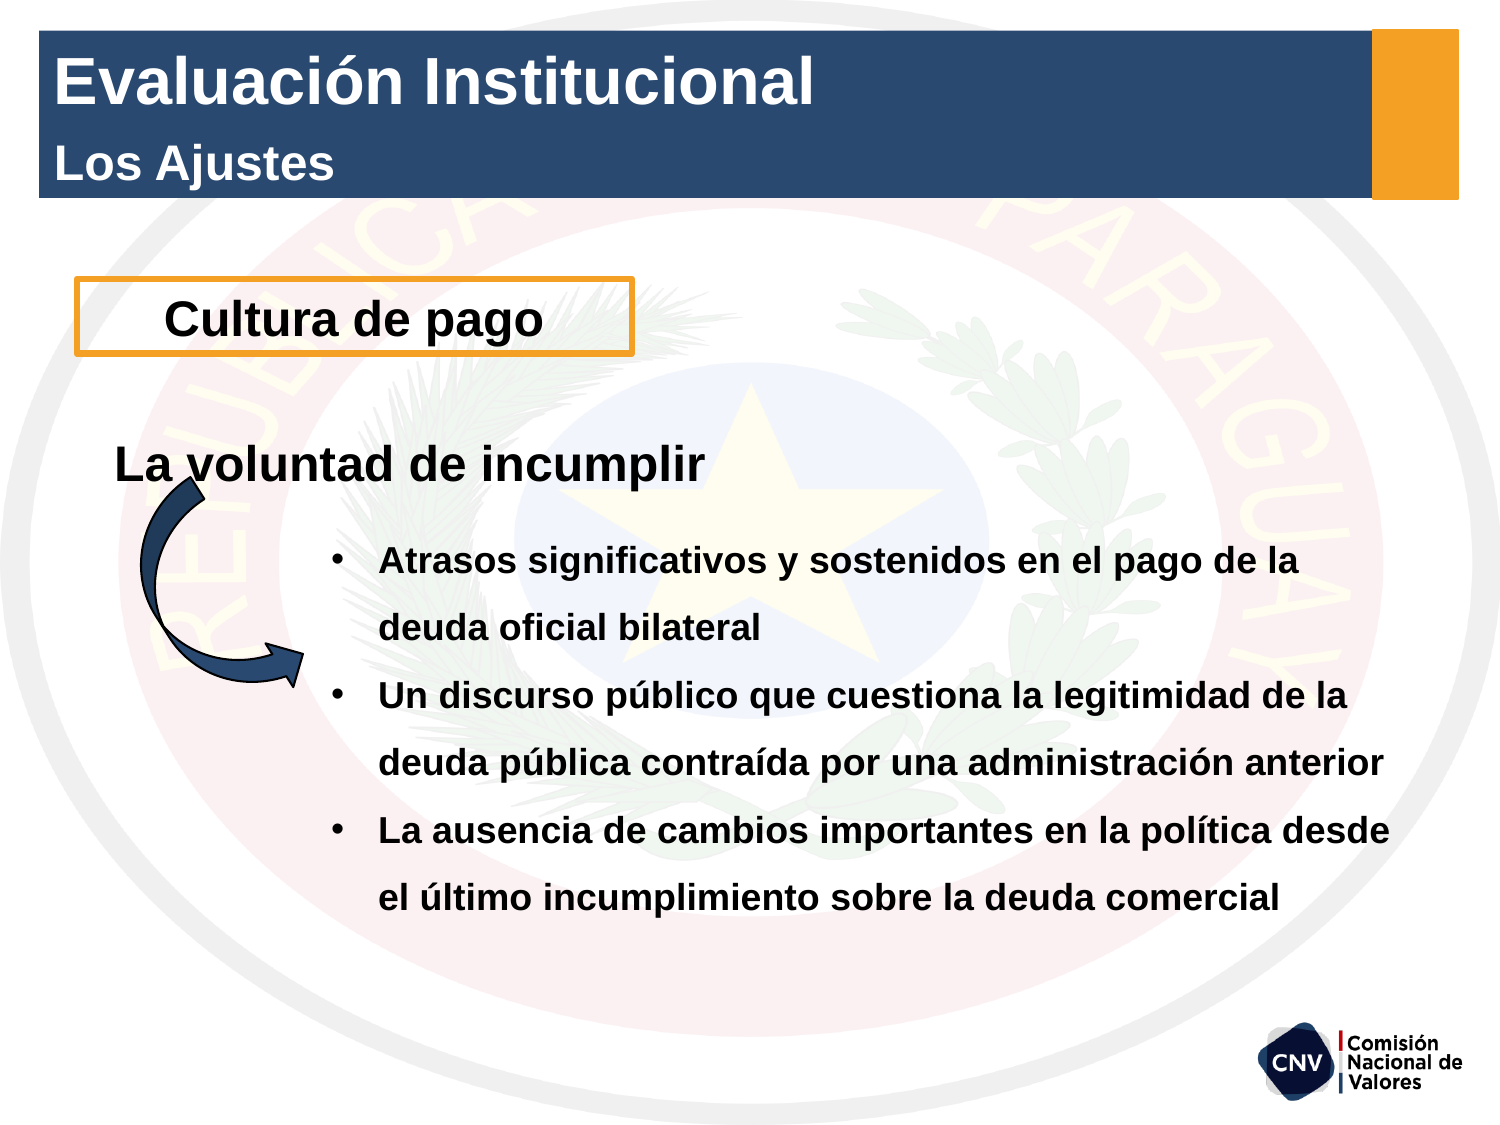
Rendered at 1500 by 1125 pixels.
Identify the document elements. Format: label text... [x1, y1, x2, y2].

picture [1204, 977, 1500, 1125]
text_box Atrasos significativos y sostenidos en el pago de la deuda oficial bilateral Un discurso público que cuestiona la legitimidad de la deuda pública contraída por una administración anterior La ausencia de cambios importantes en la política desde el último incumplimiento sobre la deuda comercial [316, 505, 1416, 926]
text_box [141, 477, 303, 688]
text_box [38, 29, 1460, 199]
text_box Cultura de pago [76, 278, 632, 354]
text_box La voluntad de incumplir [99, 393, 750, 499]
